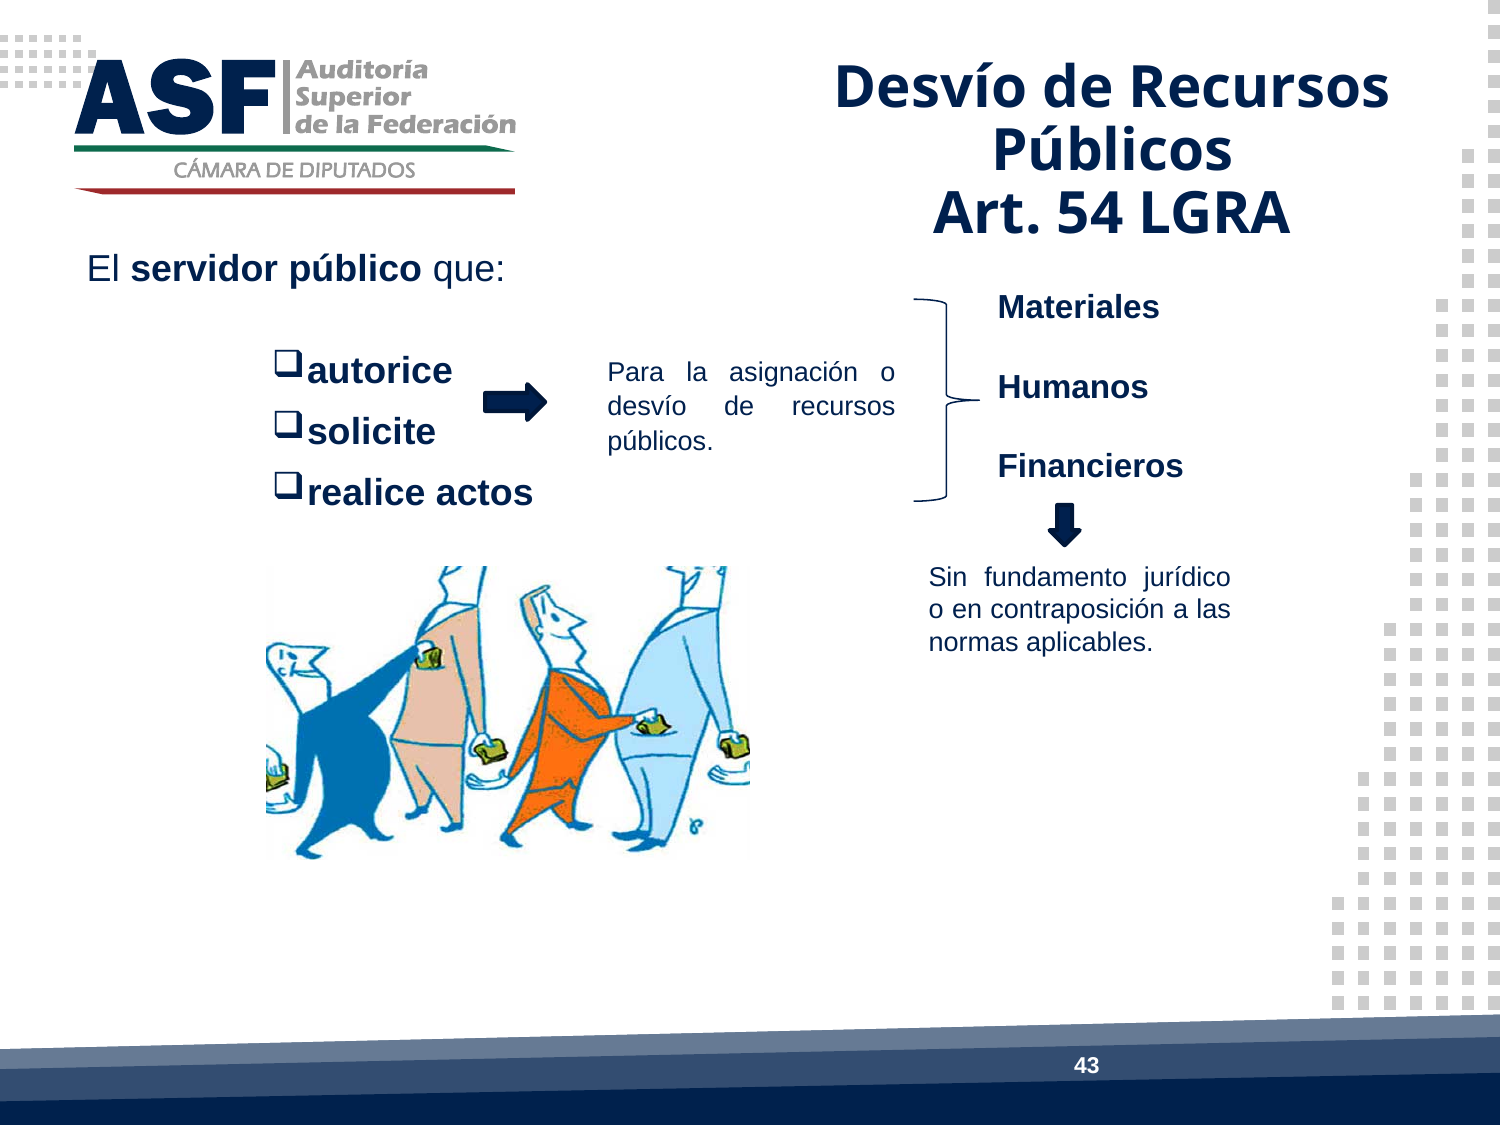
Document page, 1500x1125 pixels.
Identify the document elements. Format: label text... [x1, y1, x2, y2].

text_box autorice solicite realice actos [257, 335, 618, 521]
text_box Materiales Humanos Financieros [982, 277, 1307, 492]
picture [265, 566, 751, 860]
text_box [1047, 502, 1082, 548]
text_box Para la asignación o desvío de recursos públicos. [592, 344, 910, 511]
text_box El servidor público que: [71, 236, 718, 297]
text_box [913, 298, 981, 502]
text_box Desvío de Recursos Públicos Art. 54 LGRA [773, 50, 1451, 254]
slide_number 43 [1059, 1042, 1397, 1103]
text_box [483, 382, 548, 422]
text_box Sin fundamento jurídico o en contraposición a las normas aplicables. [913, 551, 1246, 665]
